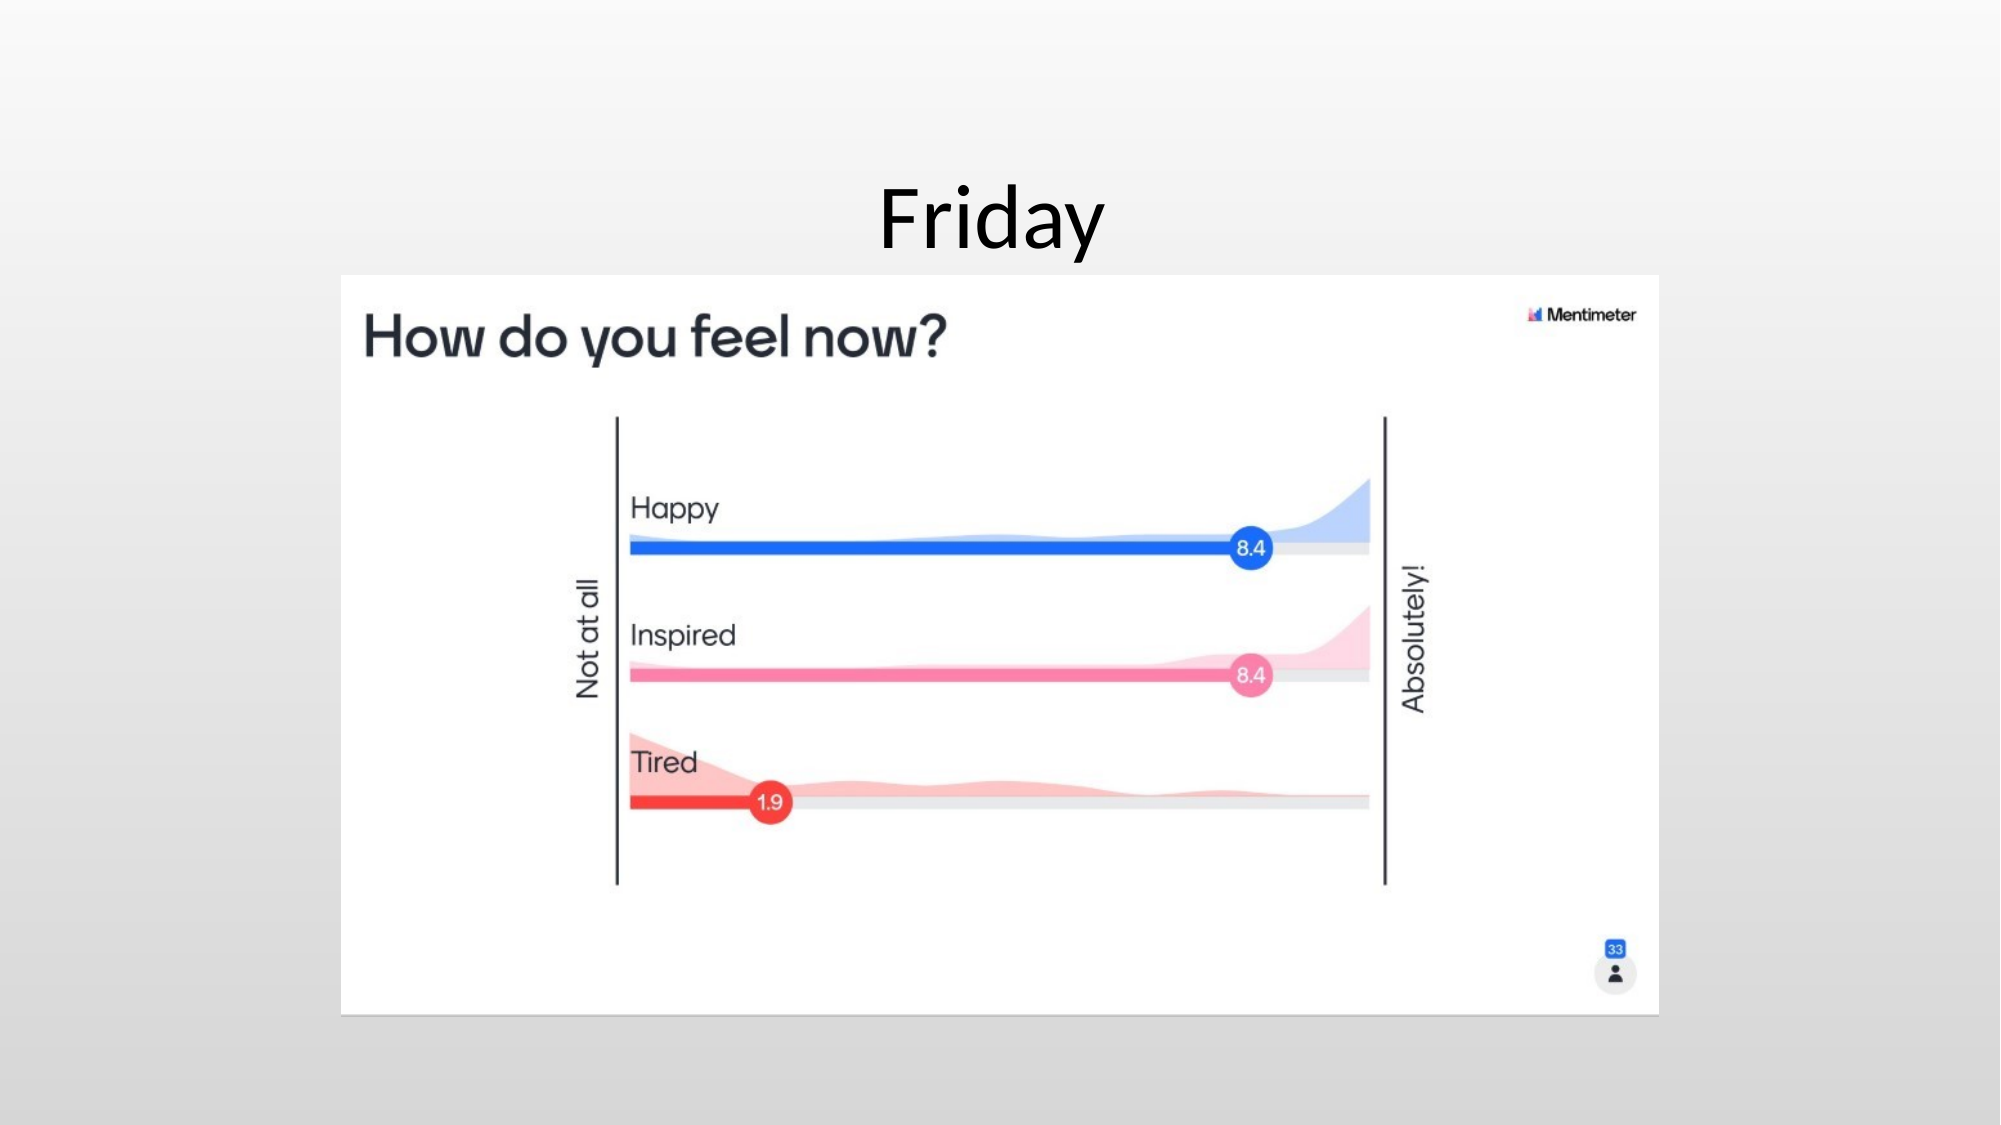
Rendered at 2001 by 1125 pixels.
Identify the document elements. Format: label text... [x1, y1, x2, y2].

text_box Friday [864, 149, 1136, 275]
picture [341, 275, 1659, 1017]
